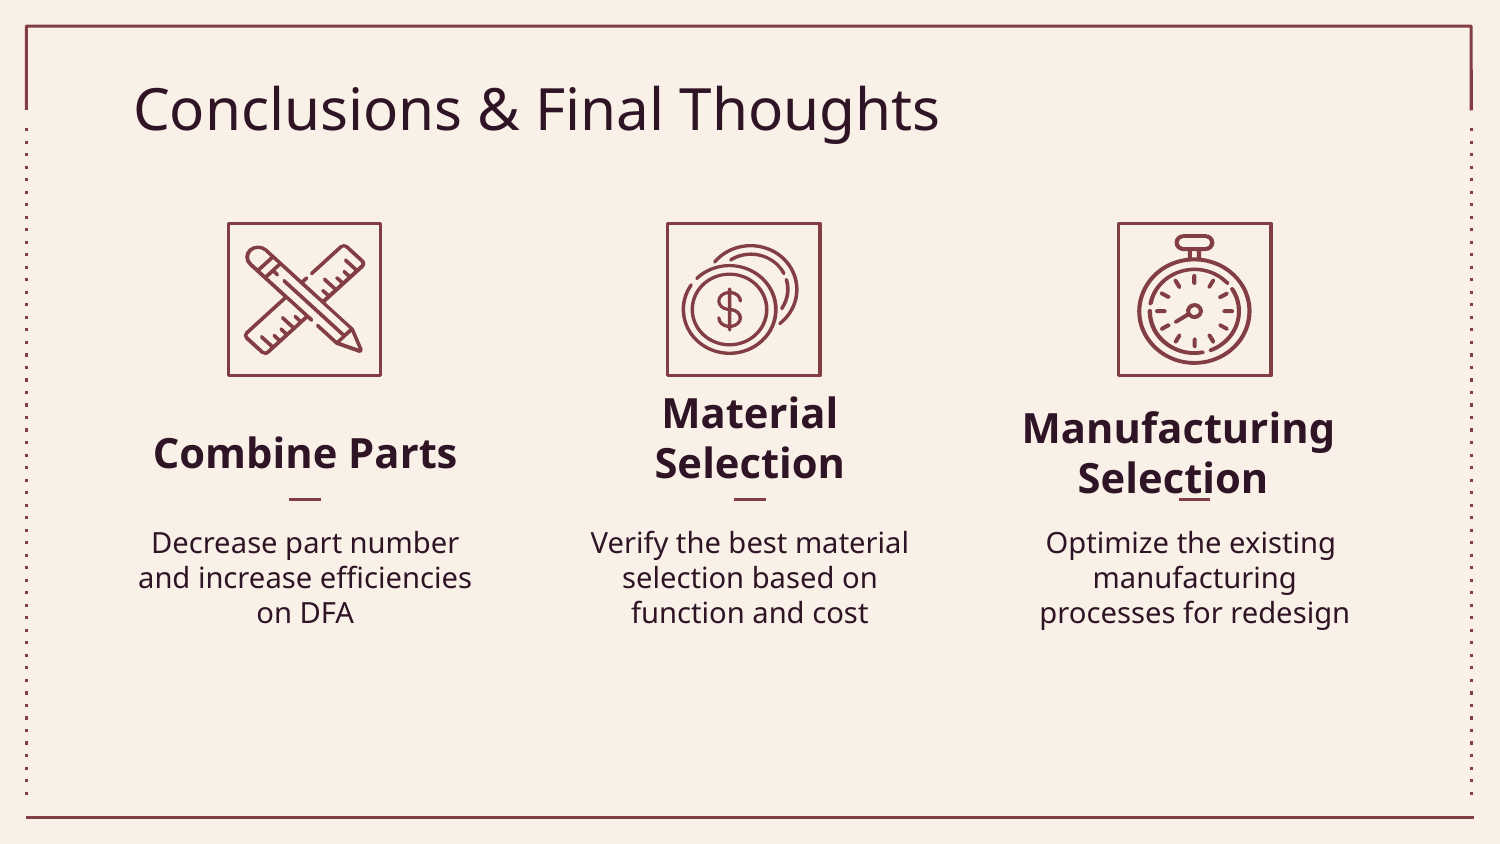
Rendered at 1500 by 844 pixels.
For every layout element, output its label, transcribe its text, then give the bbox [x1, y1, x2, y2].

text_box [1121, 233, 1259, 366]
text_box [243, 243, 366, 356]
text_box [1118, 223, 1272, 376]
text_box Combine Parts [121, 418, 490, 486]
text_box Material Selection [565, 418, 935, 455]
text_box [228, 223, 381, 376]
text_box Optimize the existing manufacturing processes for redesign [1010, 509, 1379, 621]
text_box [667, 223, 821, 376]
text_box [680, 243, 804, 356]
text_box Verify the best material selection based on function and cost [565, 509, 935, 621]
title Conclusions & Final Thoughts [118, 56, 1382, 151]
text_box Decrease part number and increase efficiencies on DFA [121, 509, 490, 621]
text_box Manufacturing Selection [956, 418, 1401, 486]
